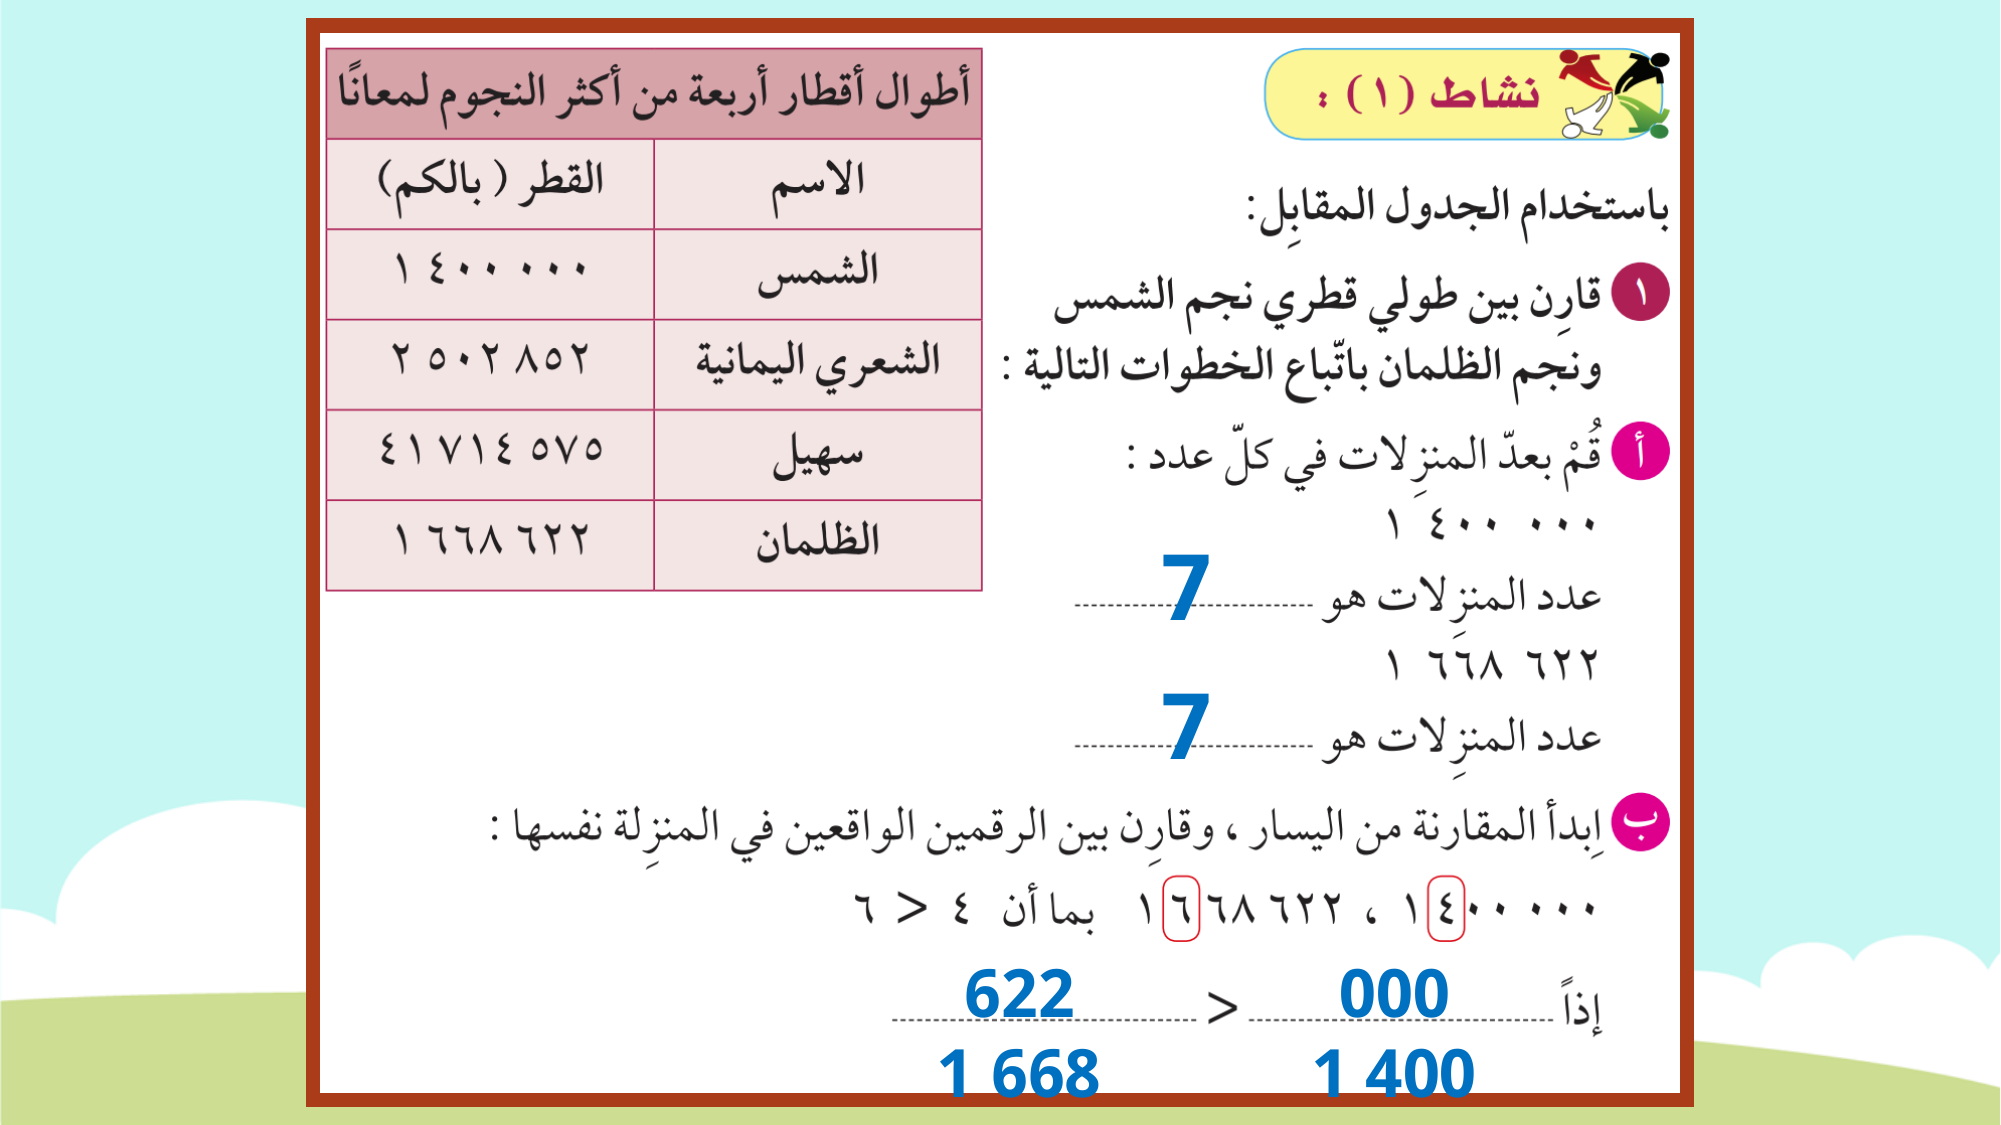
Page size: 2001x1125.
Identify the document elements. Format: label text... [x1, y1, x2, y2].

text_box 000 400 1 [1270, 1093, 1519, 1119]
text_box 622 668 1 [895, 1093, 1144, 1119]
picture [0, 0, 2001, 1125]
